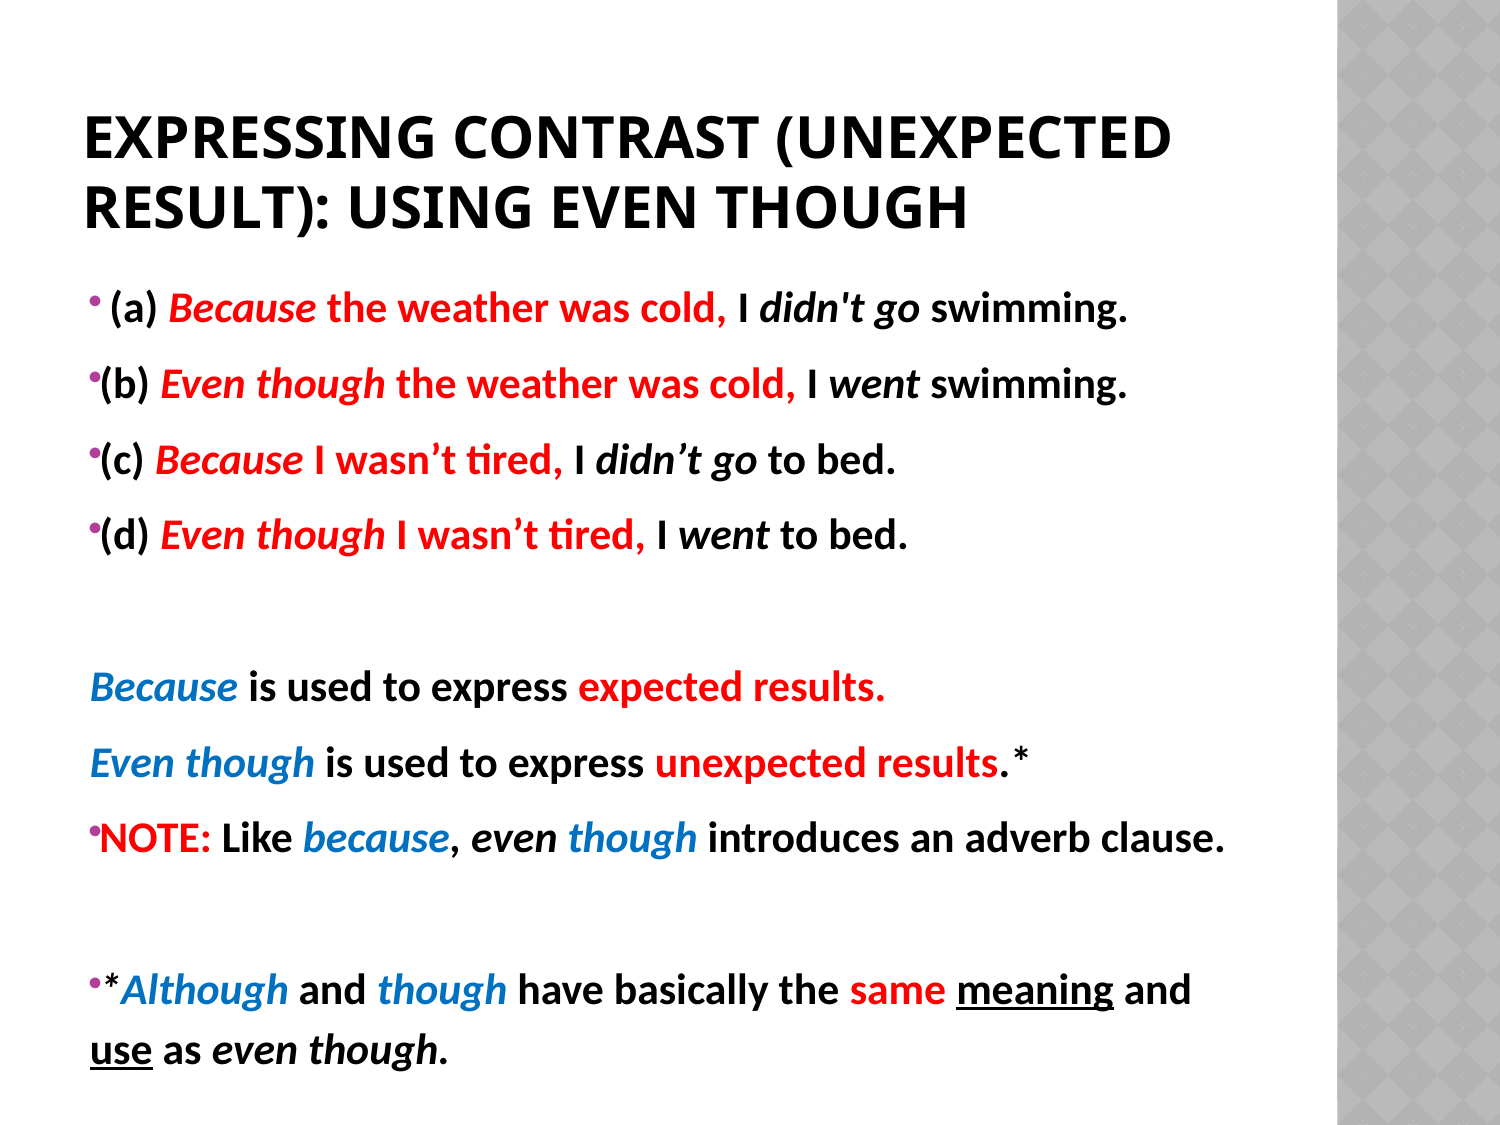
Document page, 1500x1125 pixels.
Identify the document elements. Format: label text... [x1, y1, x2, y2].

list (a) Because the weather was cold, I didn't go swimming. (b) Even though the weather was cold, I went swimming. (c) Because I wasn’t tired, I didn’t go to bed. (d) Even though I wasn’t tired, I went to bed. Because is used to express expected results. Even though is used to express unexpected results.* NOTE: Like because, even though introduces an adverb clause. *Although and though have basically the same meaning and use as even though. [75, 264, 1263, 1125]
title Expressing Contrast (Unexpected Result): Using Even Though [75, 24, 1263, 240]
